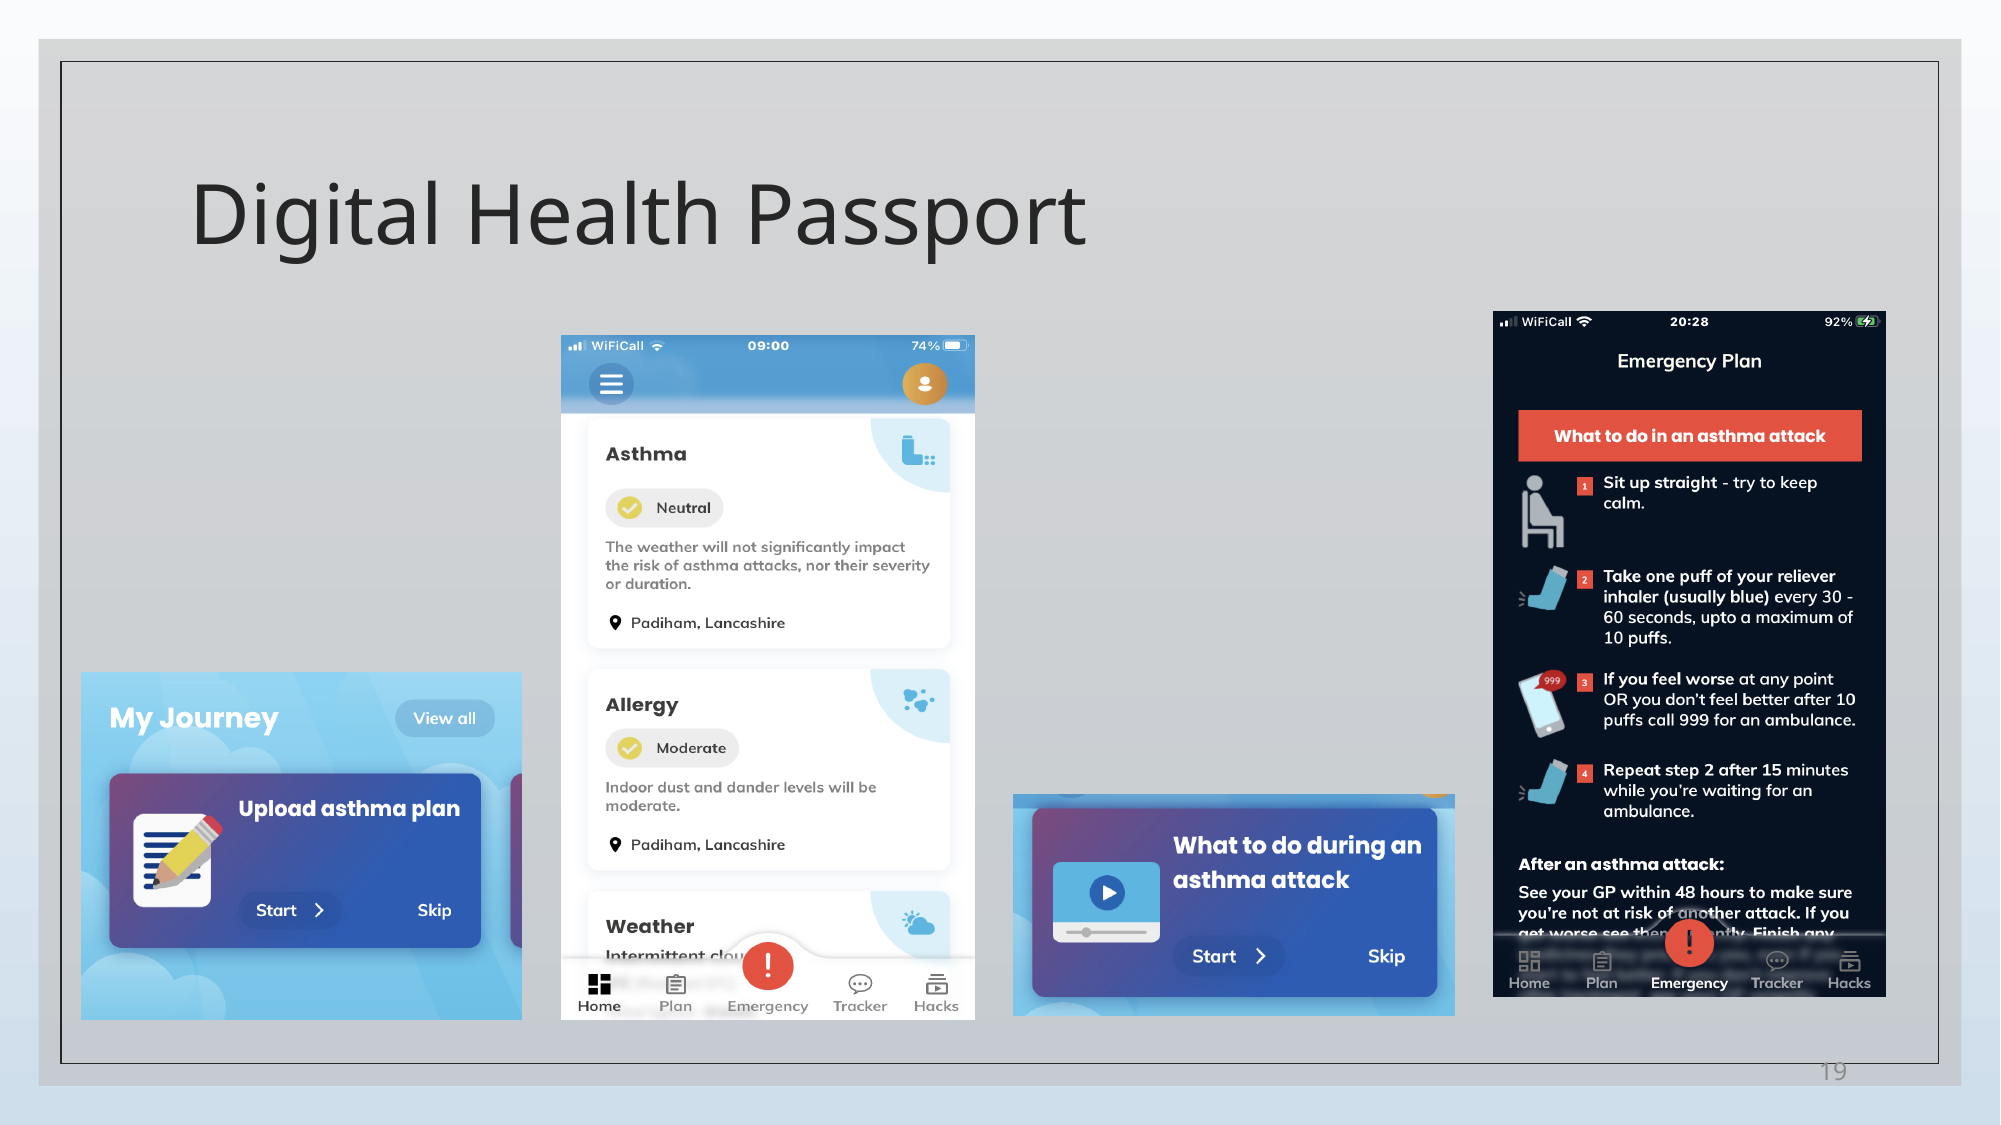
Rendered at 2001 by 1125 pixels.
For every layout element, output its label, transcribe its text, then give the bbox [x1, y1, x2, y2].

slide_number 19 [1412, 1042, 1863, 1103]
picture [1493, 311, 1886, 997]
picture [1013, 794, 1455, 1016]
picture [561, 335, 975, 1020]
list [80, 672, 522, 1020]
title Digital Health Passport [174, 105, 1825, 331]
